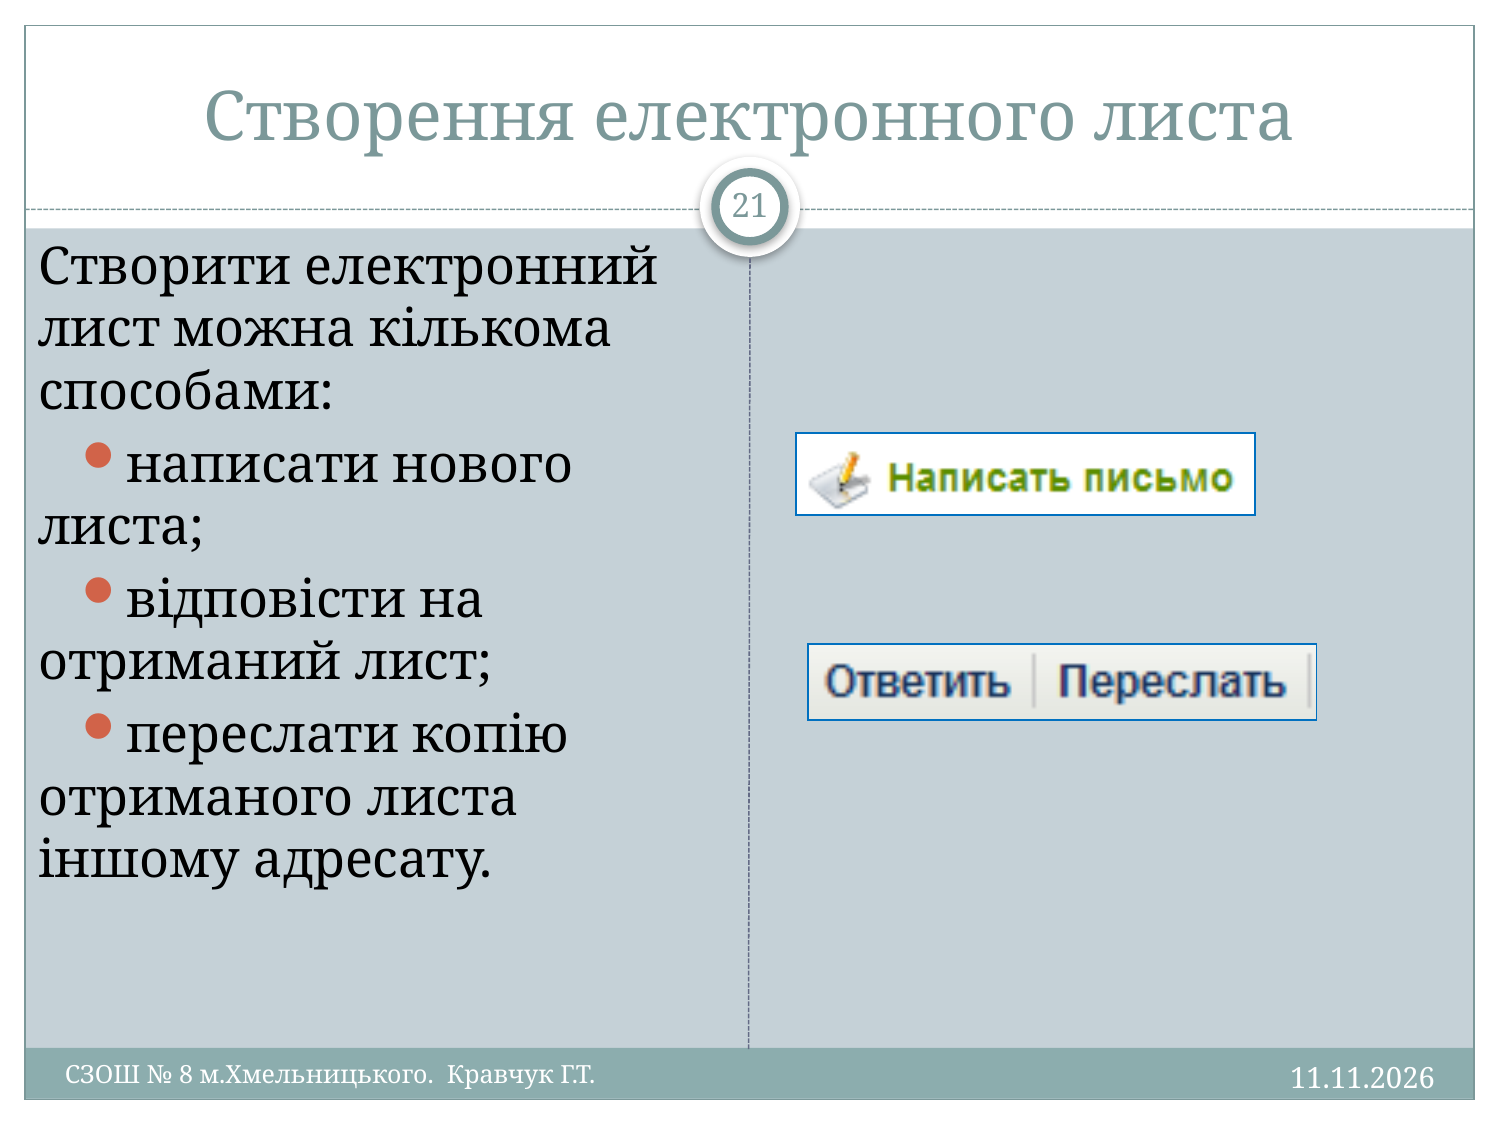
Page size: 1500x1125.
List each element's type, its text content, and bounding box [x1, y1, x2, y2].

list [796, 433, 1255, 515]
title Створення електронного листа [49, 37, 1450, 162]
picture [808, 644, 1316, 720]
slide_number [950, 1051, 1450, 1112]
list Створити електронний лист можна кількома способами: написати нового листа; відповісти на отриманий лист; переслати копію отриманого листа іншому адресату. [23, 224, 712, 993]
footer СЗОШ № 8 м.Хмельницького. Кравчук Г.Т. [50, 1051, 638, 1112]
slide_number 21 [712, 170, 788, 243]
